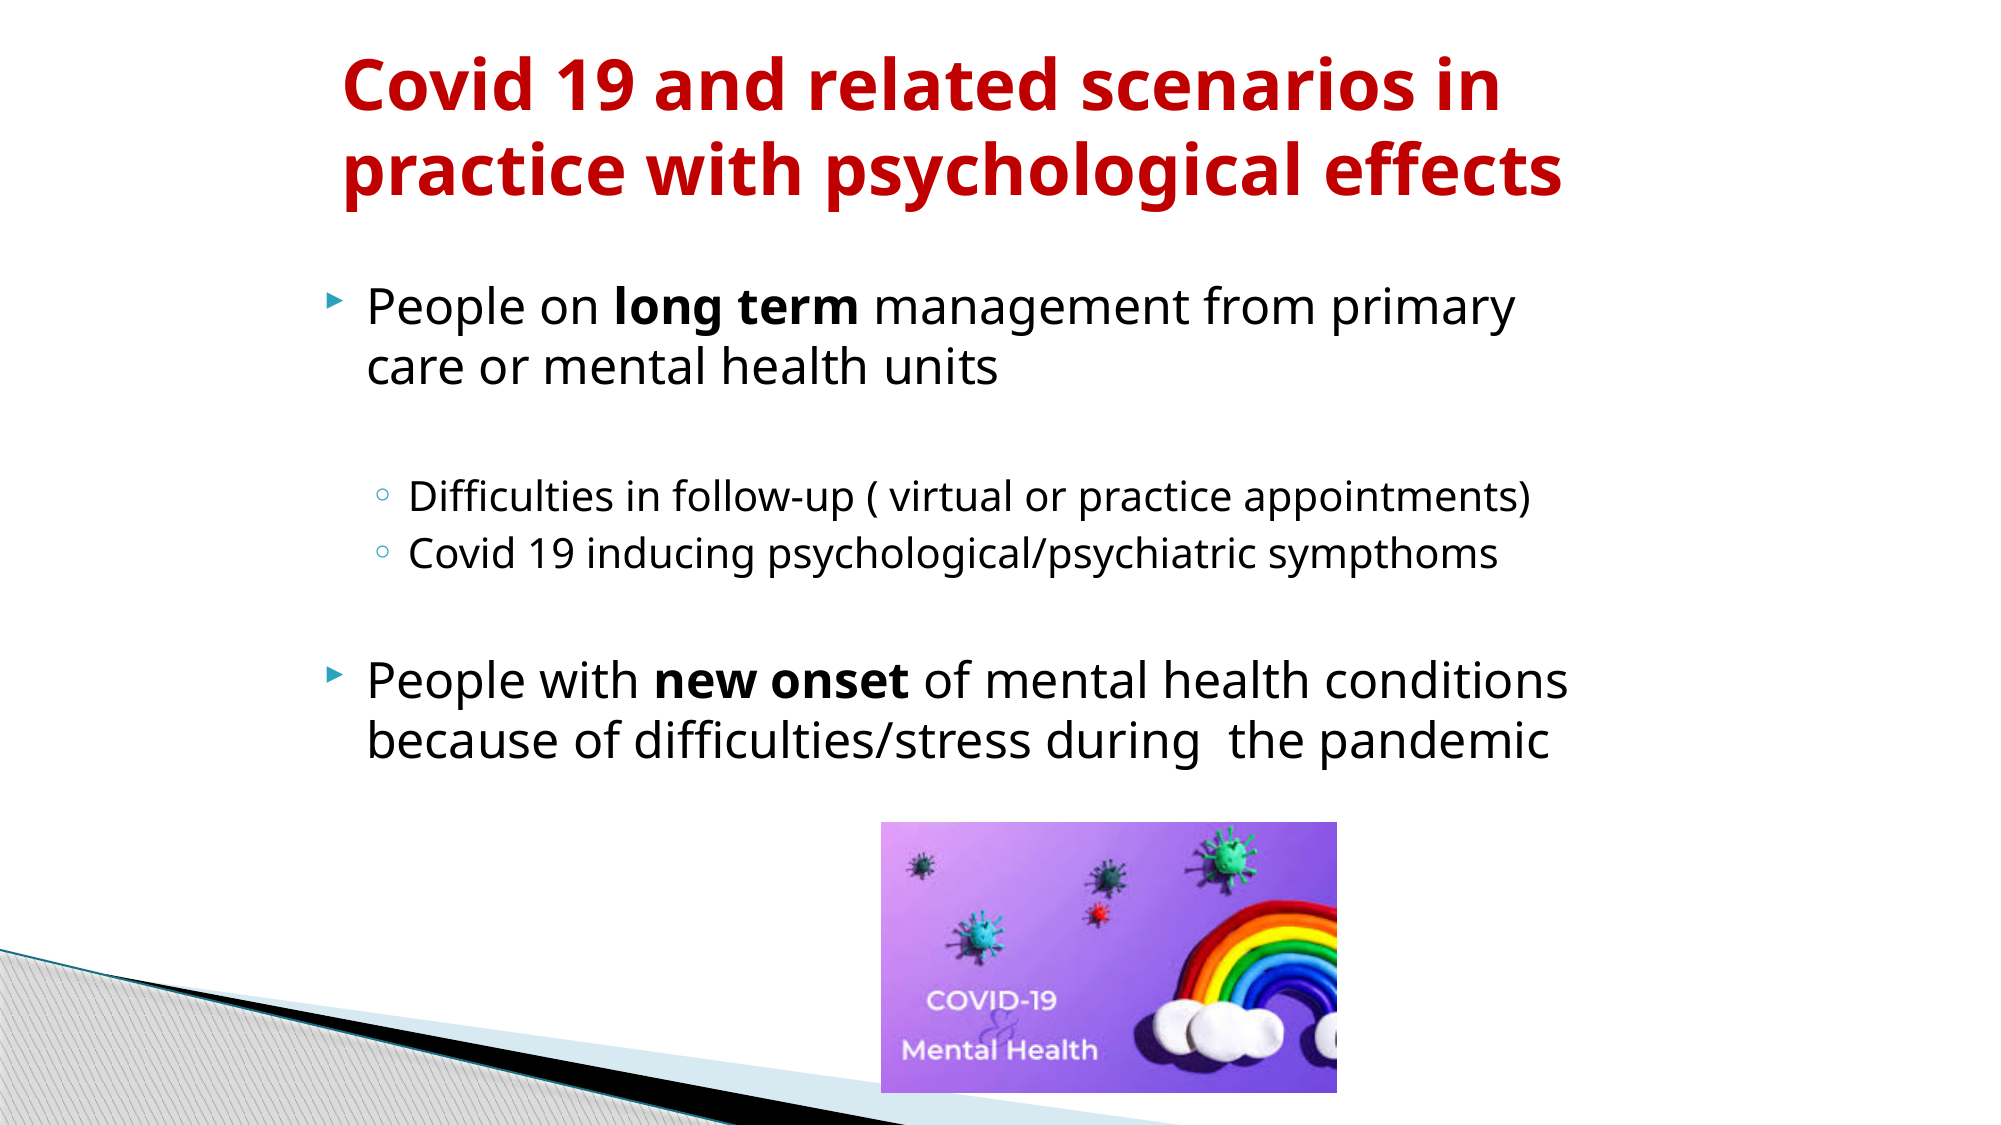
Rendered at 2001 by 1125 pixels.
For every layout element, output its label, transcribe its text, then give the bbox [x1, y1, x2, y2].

list People on long term management from primary care or mental health units Difficulties in follow-up ( virtual or practice appointments) Covid 19 inducing psychological/psychiatric sympthoms People with new onset of mental health conditions because of difficulties/stress during the pandemic [291, 267, 1642, 1010]
title Covid 19 and related scenarios in practice with psychological effects [326, 30, 1677, 219]
picture [881, 822, 1337, 1093]
